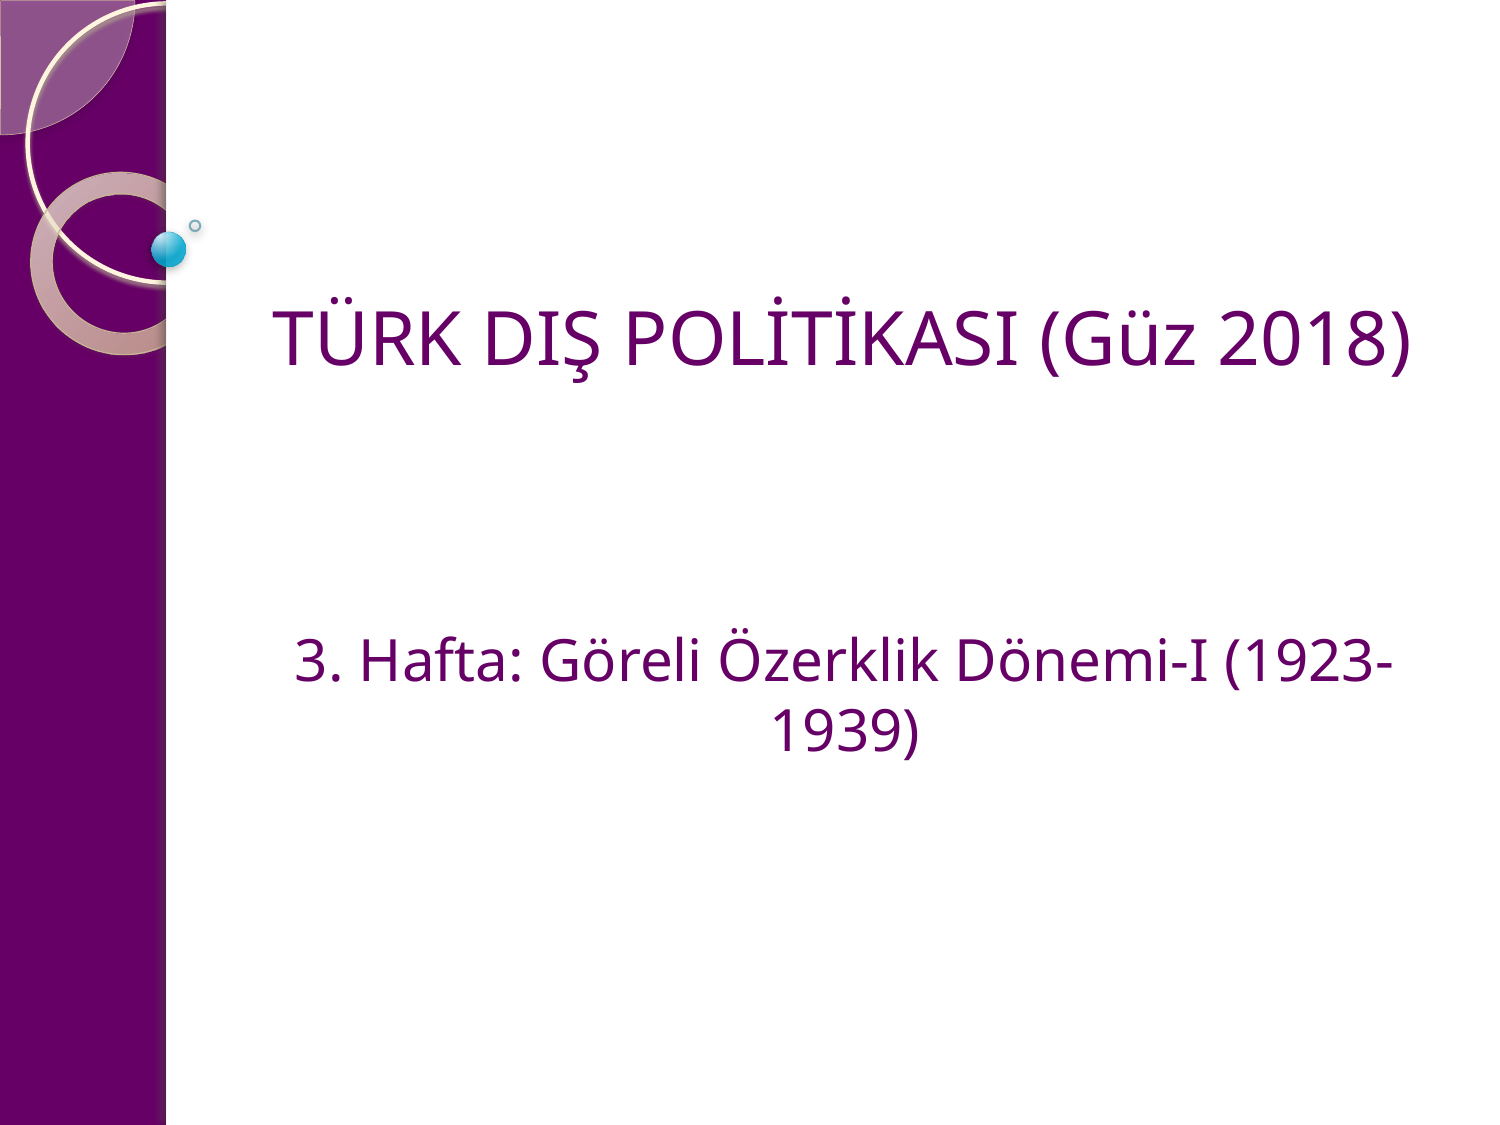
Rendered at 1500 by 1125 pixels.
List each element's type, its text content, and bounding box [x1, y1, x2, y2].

title TÜRK DIŞ POLİTİKASI (Güz 2018) [234, 59, 1450, 303]
subtitle 3. Hafta: Göreli Özerklik Dönemi-I (1923-1939) [234, 303, 1450, 745]
